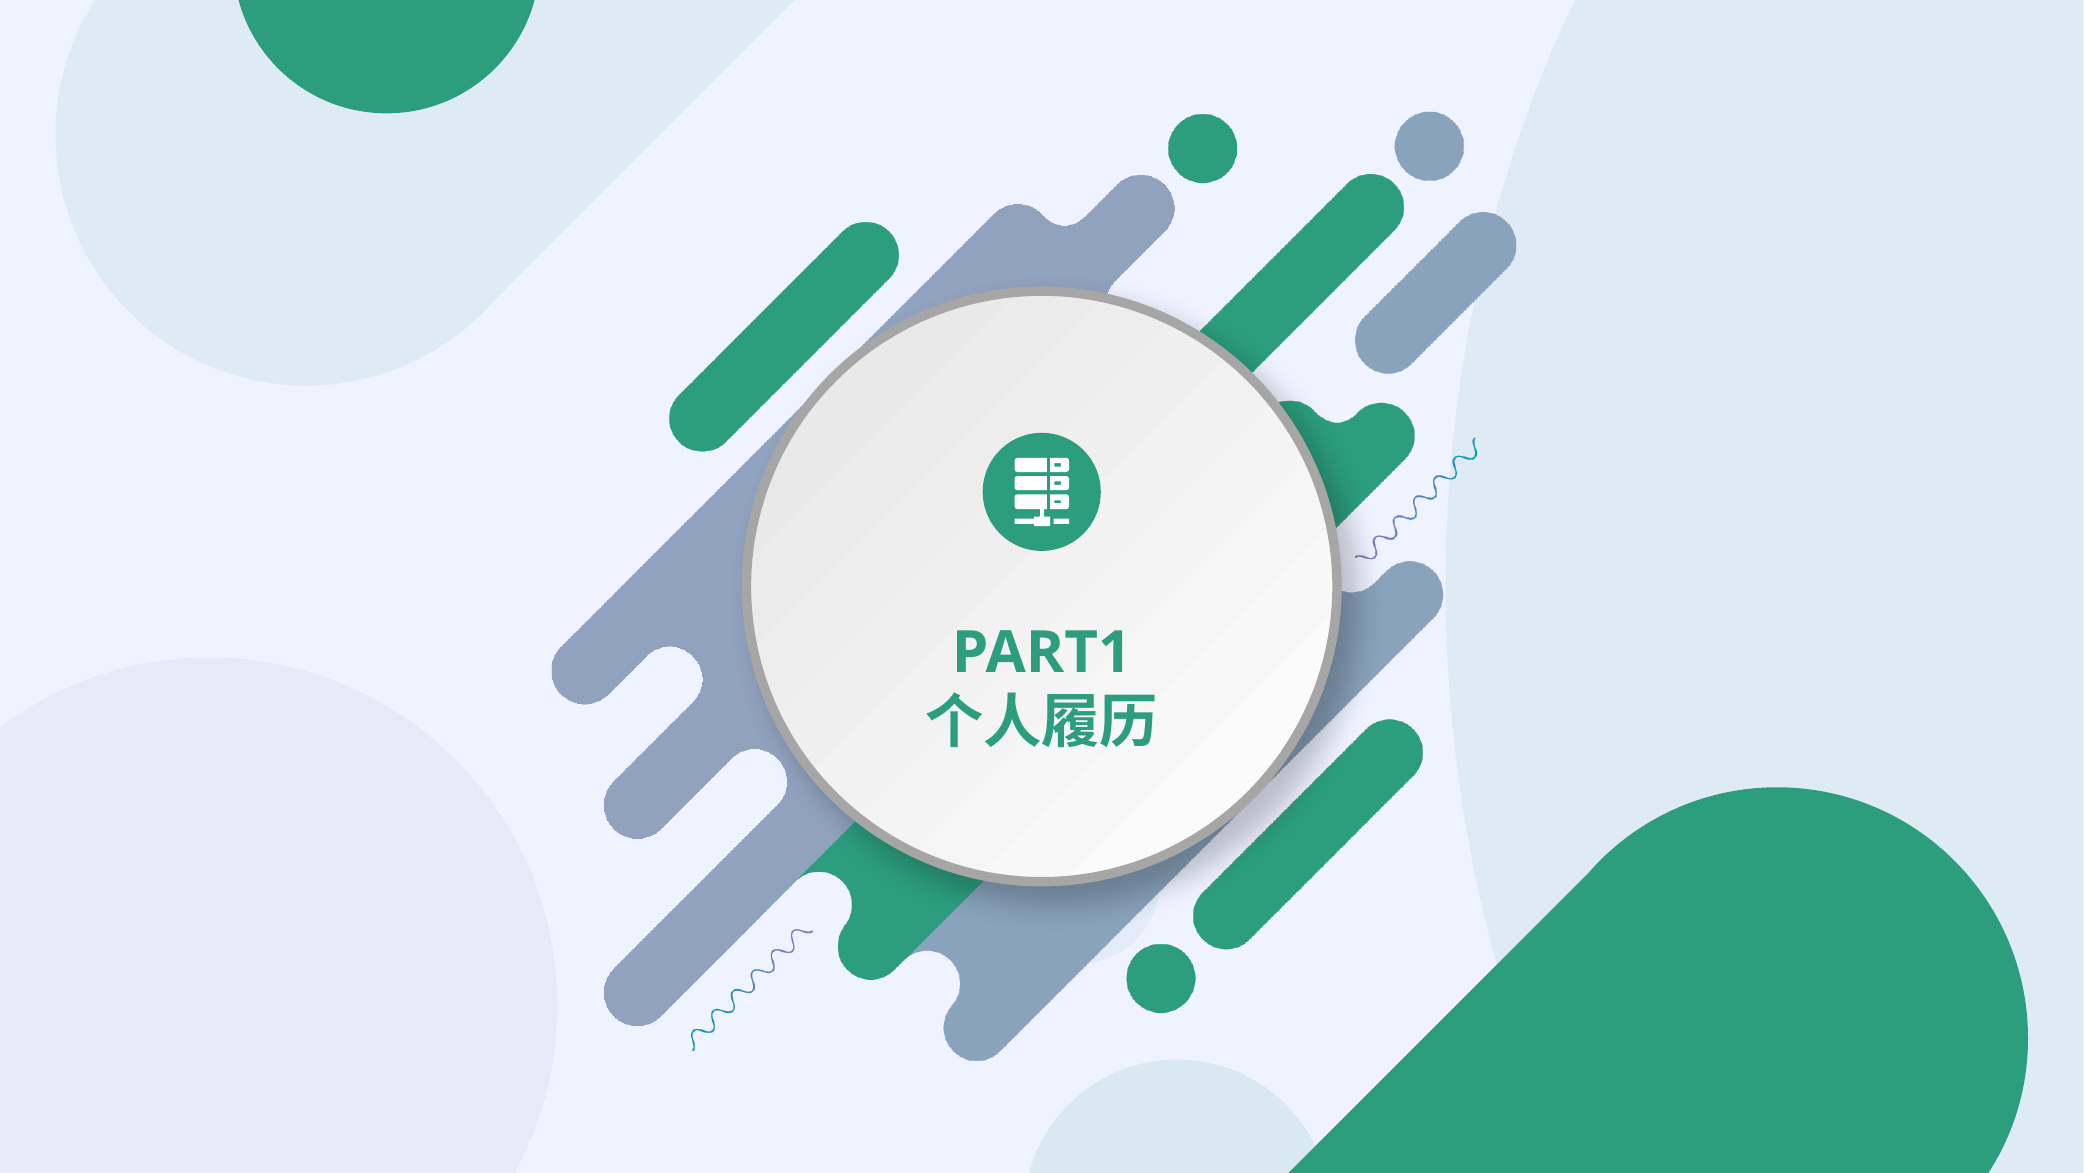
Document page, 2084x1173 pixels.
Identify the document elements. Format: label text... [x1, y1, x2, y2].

text_box PART1 个人履历 [775, 607, 1308, 762]
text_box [982, 432, 1101, 552]
picture [455, 0, 1629, 1173]
